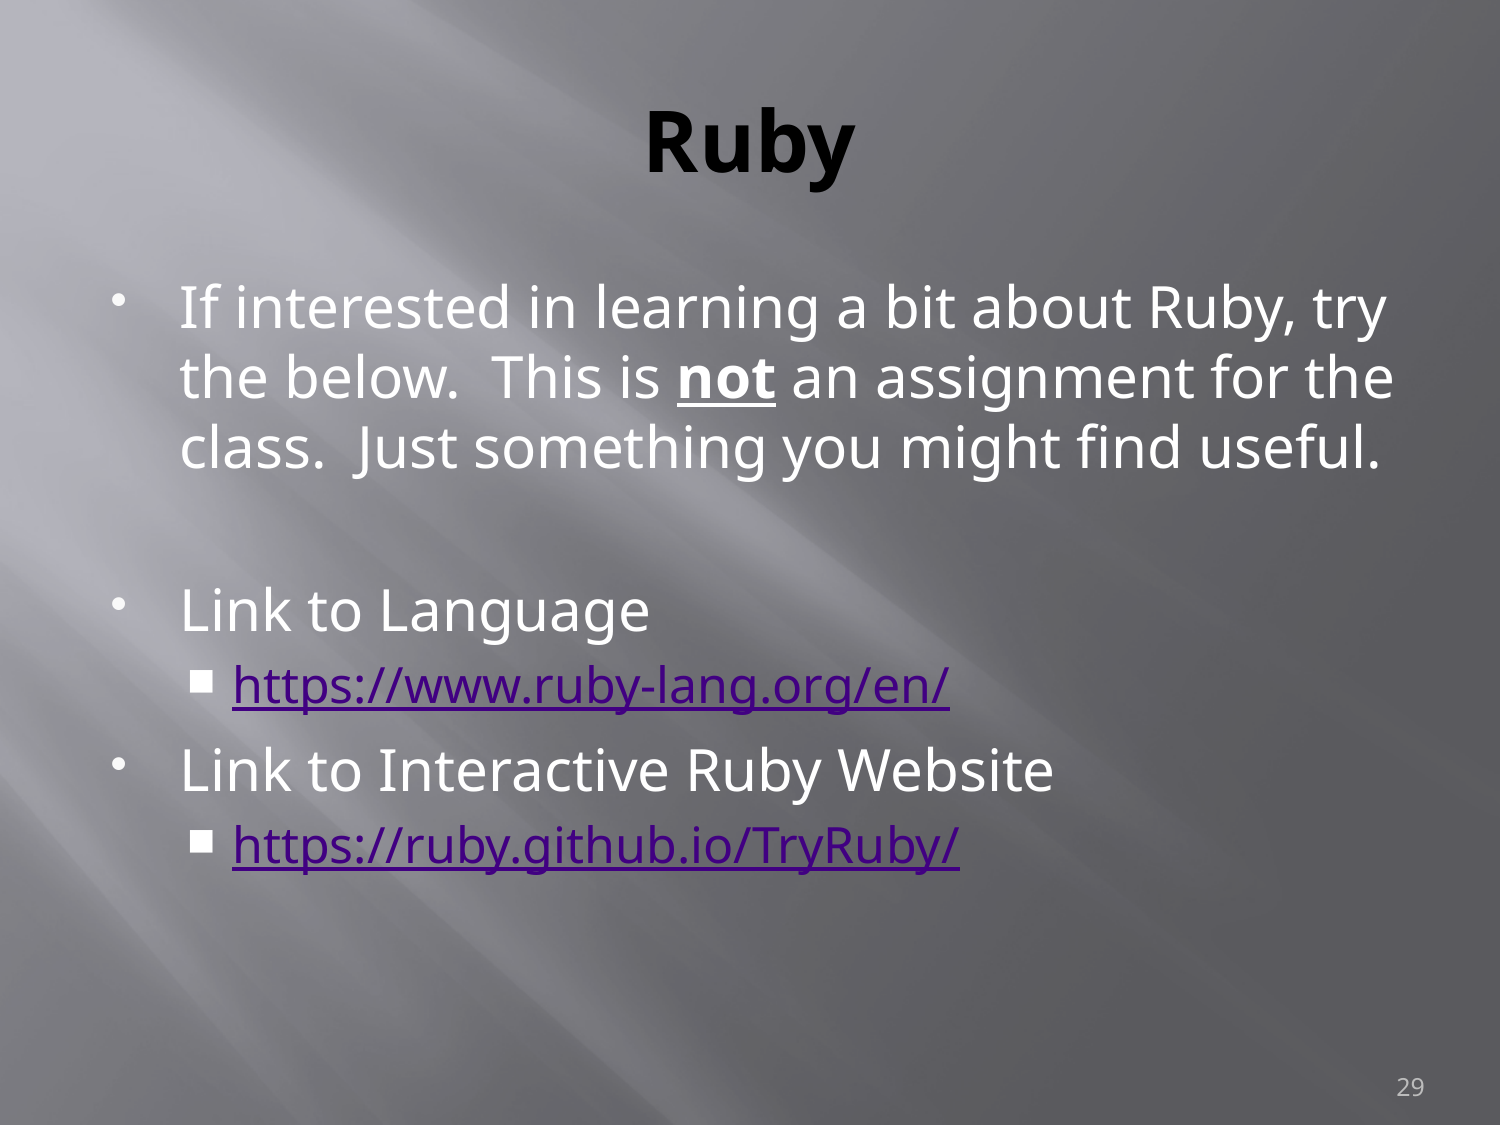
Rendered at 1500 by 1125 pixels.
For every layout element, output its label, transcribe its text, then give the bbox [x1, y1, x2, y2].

title Ruby [75, 45, 1425, 233]
list If interested in learning a bit about Ruby, try the below. This is not an assignment for the class. Just something you might find useful. Link to Language https://www.ruby-lang.org/en/ Link to Interactive Ruby Website https://ruby.github.io/TryRuby/ [75, 262, 1425, 1035]
slide_number 29 [1299, 1052, 1425, 1113]
